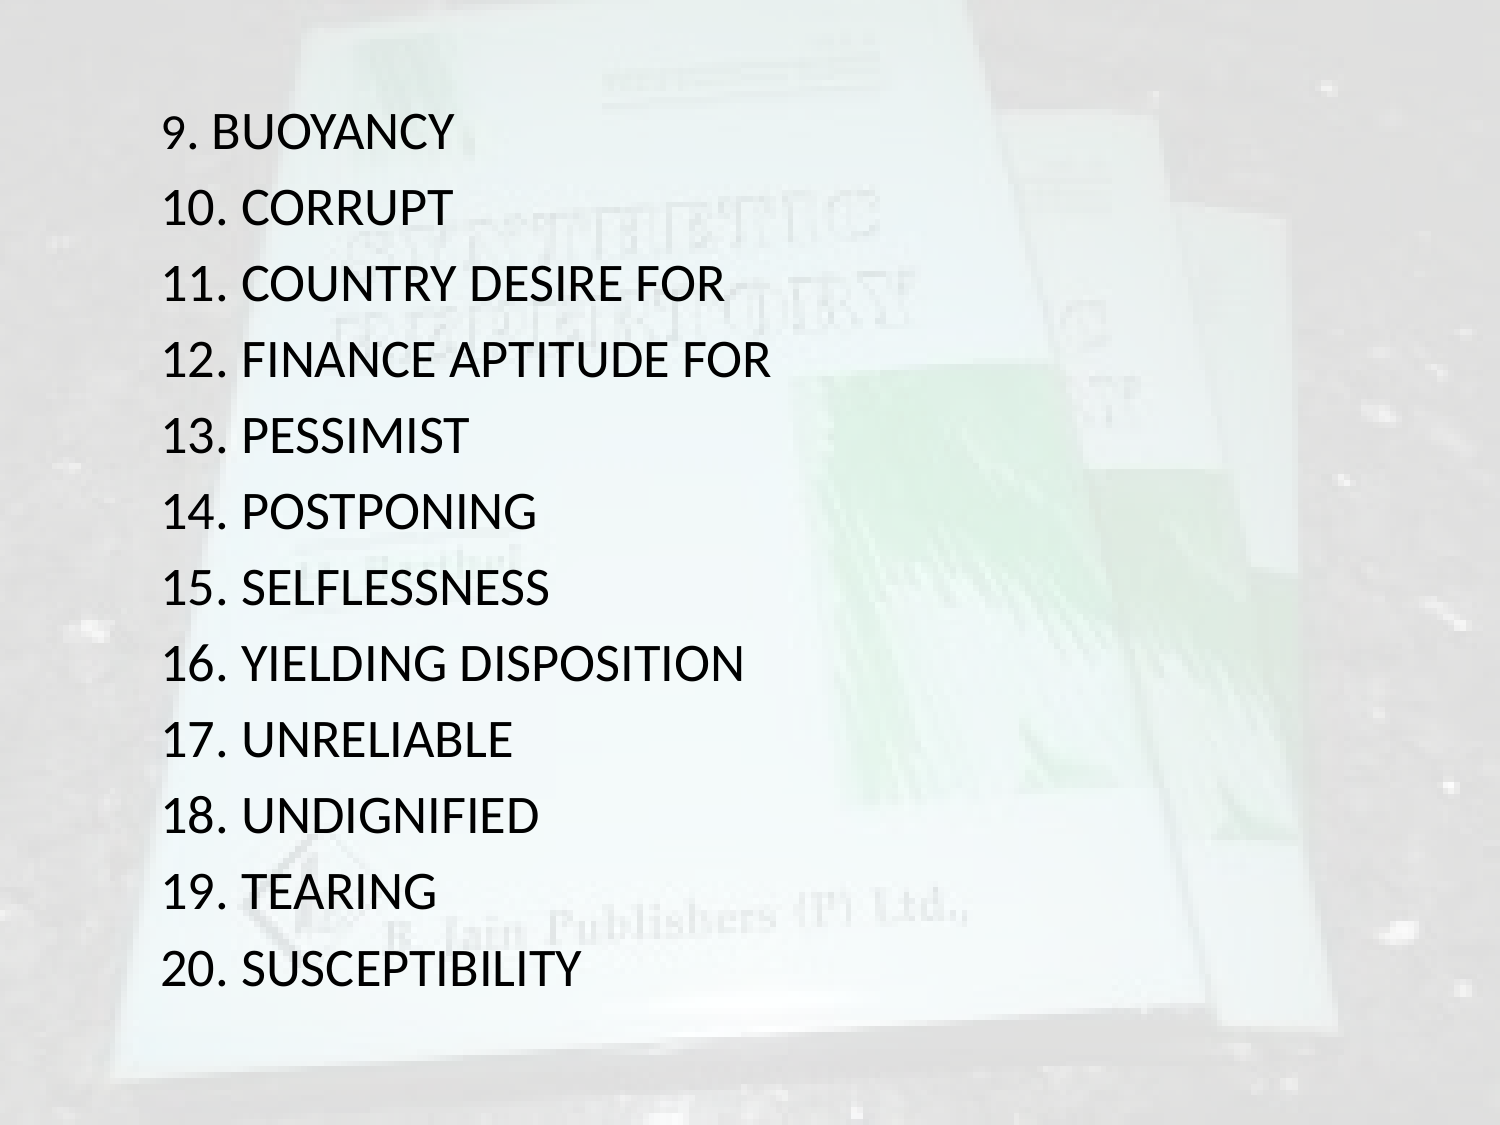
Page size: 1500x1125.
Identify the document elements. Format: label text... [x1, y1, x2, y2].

list 9. BUOYANCY 10. CORRUPT 11. COUNTRY DESIRE FOR 12. FINANCE APTITUDE FOR 13. PESSIMIST 14. POSTPONING 15. SELFLESSNESS 16. YIELDING DISPOSITION 17. UNRELIABLE 18. UNDIGNIFIED 19. TEARING 20. SUSCEPTIBILITY [75, 87, 1425, 1005]
